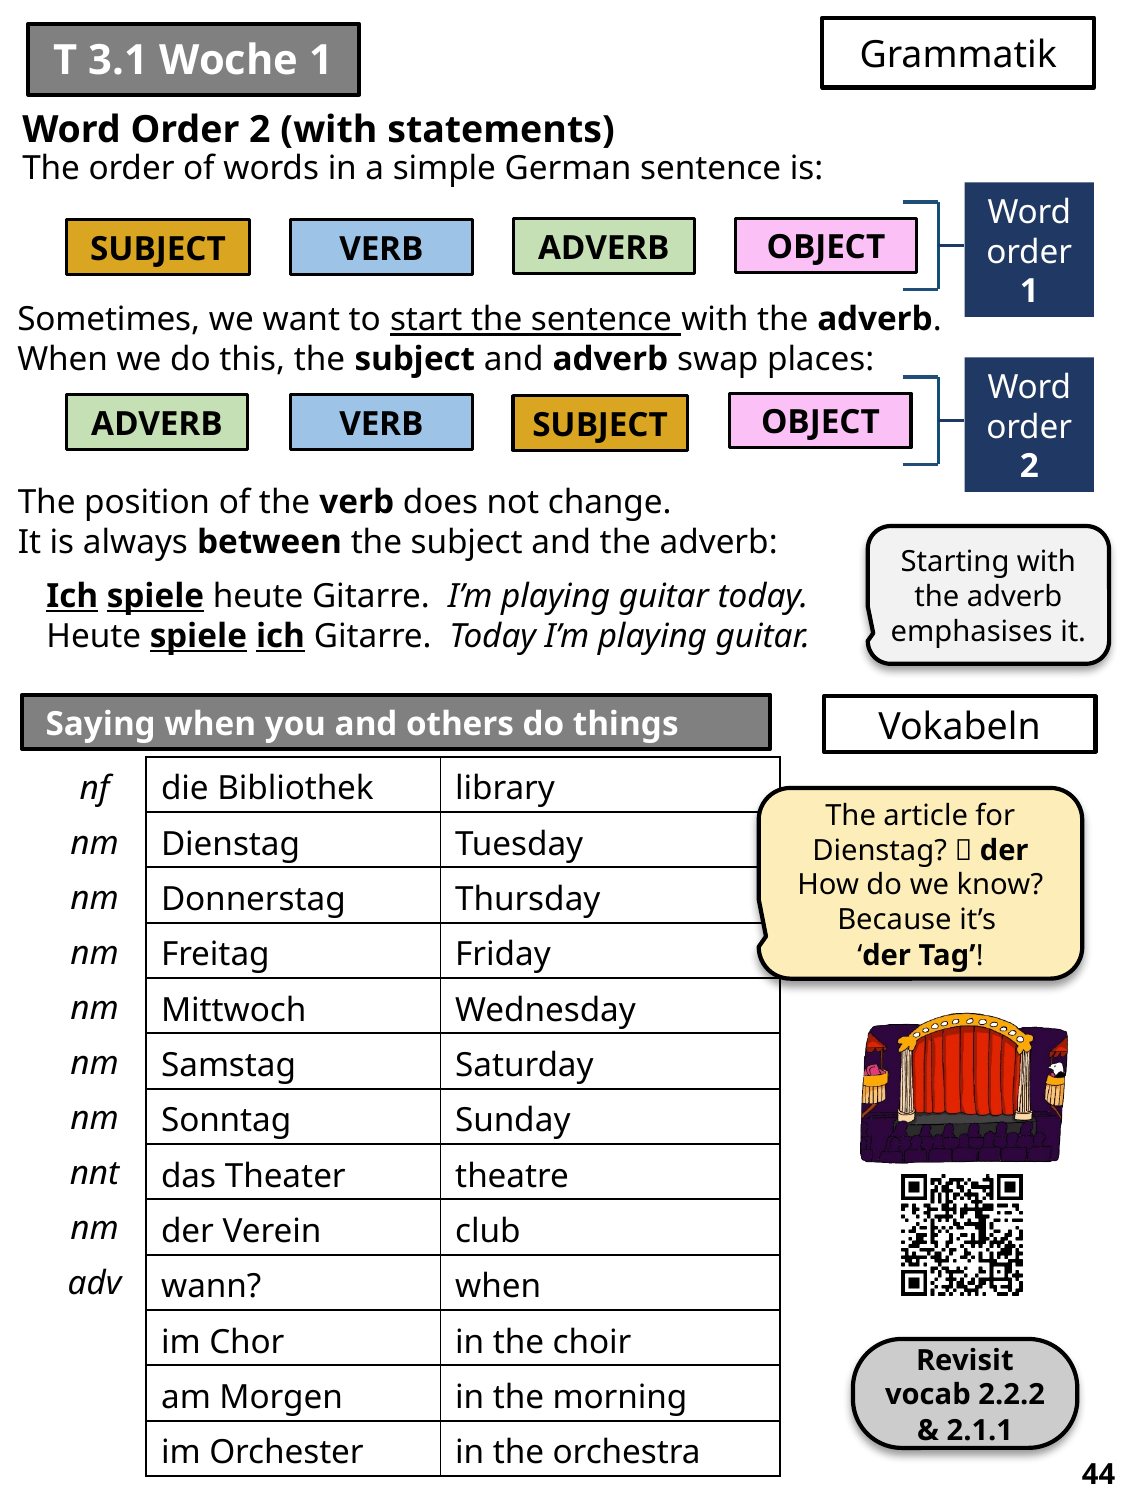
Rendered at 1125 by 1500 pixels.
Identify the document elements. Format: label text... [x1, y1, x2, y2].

table_cell im Orchester [147, 1422, 440, 1475]
title T 3.1 Woche 1 [28, 17, 359, 97]
text_box SUBJECT [66, 219, 250, 275]
table_cell in the orchestra [441, 1422, 779, 1475]
text_box Vokabeln [822, 694, 1098, 754]
text_box Starting with the adverb emphasises it. [865, 523, 1112, 666]
table_cell Mittwoch [148, 979, 440, 1032]
table_cell when [441, 1256, 779, 1309]
table_cell nnt [41, 1141, 148, 1196]
text_box Word order 1 [964, 182, 1094, 317]
text_box Word Order 2 (with statements) [7, 97, 1099, 139]
table_cell nm [41, 1031, 148, 1086]
table_cell Freitag [148, 924, 440, 977]
table_cell nm [41, 866, 148, 921]
text_box ADVERB [513, 218, 695, 274]
table_cell nm [41, 1086, 148, 1141]
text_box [902, 201, 965, 290]
table_cell in the choir [441, 1311, 779, 1364]
text_box SUBJECT [513, 395, 688, 451]
text_box Ich spiele heute Gitarre. I’m playing guitar today. Heute spiele ich Gitarre. Today I’m playing guitar. [31, 566, 865, 662]
text_box ADVERB [66, 394, 248, 450]
text_box OBJECT [735, 218, 897, 273]
table_cell nm [41, 921, 148, 976]
text_box The order of words in a simple German sentence is: [7, 139, 1099, 194]
table_header library [441, 758, 779, 811]
table_cell Tuesday [441, 813, 754, 866]
table_cell Dienstag [148, 813, 440, 866]
table_cell nm [41, 1196, 148, 1251]
table_cell nm [41, 811, 148, 866]
table_cell Samstag [148, 1034, 440, 1088]
text_box Saying when you and others do things [20, 693, 772, 751]
text_box VERB [290, 219, 473, 275]
table_cell adv [41, 1251, 148, 1306]
table_cell [41, 1306, 148, 1361]
table_cell wann? [148, 1256, 440, 1309]
text_box The position of the verb does not change. It is always between the subject and the adverb: [3, 473, 1095, 568]
table_cell Saturday [441, 1034, 779, 1088]
text_box The article for Dienstag?  der How do we know? Because it’s ‘der Tag’! [756, 785, 1085, 981]
table_cell am Morgen [147, 1366, 440, 1420]
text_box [902, 376, 965, 465]
table_cell club [441, 1200, 779, 1254]
table_cell theatre [441, 1145, 779, 1198]
picture [846, 1000, 1078, 1314]
table_cell Sonntag [148, 1090, 440, 1143]
text_box Revisit vocab 2.2.2 & 2.1.1 [850, 1336, 1080, 1451]
table_cell in the morning [441, 1366, 779, 1420]
table_cell Friday [441, 924, 759, 977]
text_box Sometimes, we want to start the sentence with the adverb. When we do this, the subject and adverb swap places: [2, 289, 986, 385]
table_cell das Theater [148, 1145, 440, 1198]
table_cell Wednesday [441, 979, 779, 1032]
table_cell Sunday [441, 1090, 779, 1143]
table_header nf [41, 756, 148, 811]
table_cell nm [41, 976, 148, 1031]
text_box VERB [290, 394, 473, 450]
table_cell Donnerstag [148, 868, 440, 922]
text_box Grammatik [820, 16, 1096, 90]
table_cell im Chor [147, 1311, 440, 1364]
table_cell der Verein [148, 1200, 440, 1254]
text_box OBJECT [729, 393, 897, 448]
text_box 44 [867, 1447, 1125, 1500]
table_header die Bibliothek [148, 758, 440, 811]
table_cell Thursday [441, 868, 754, 922]
text_box Word order 2 [964, 357, 1094, 473]
